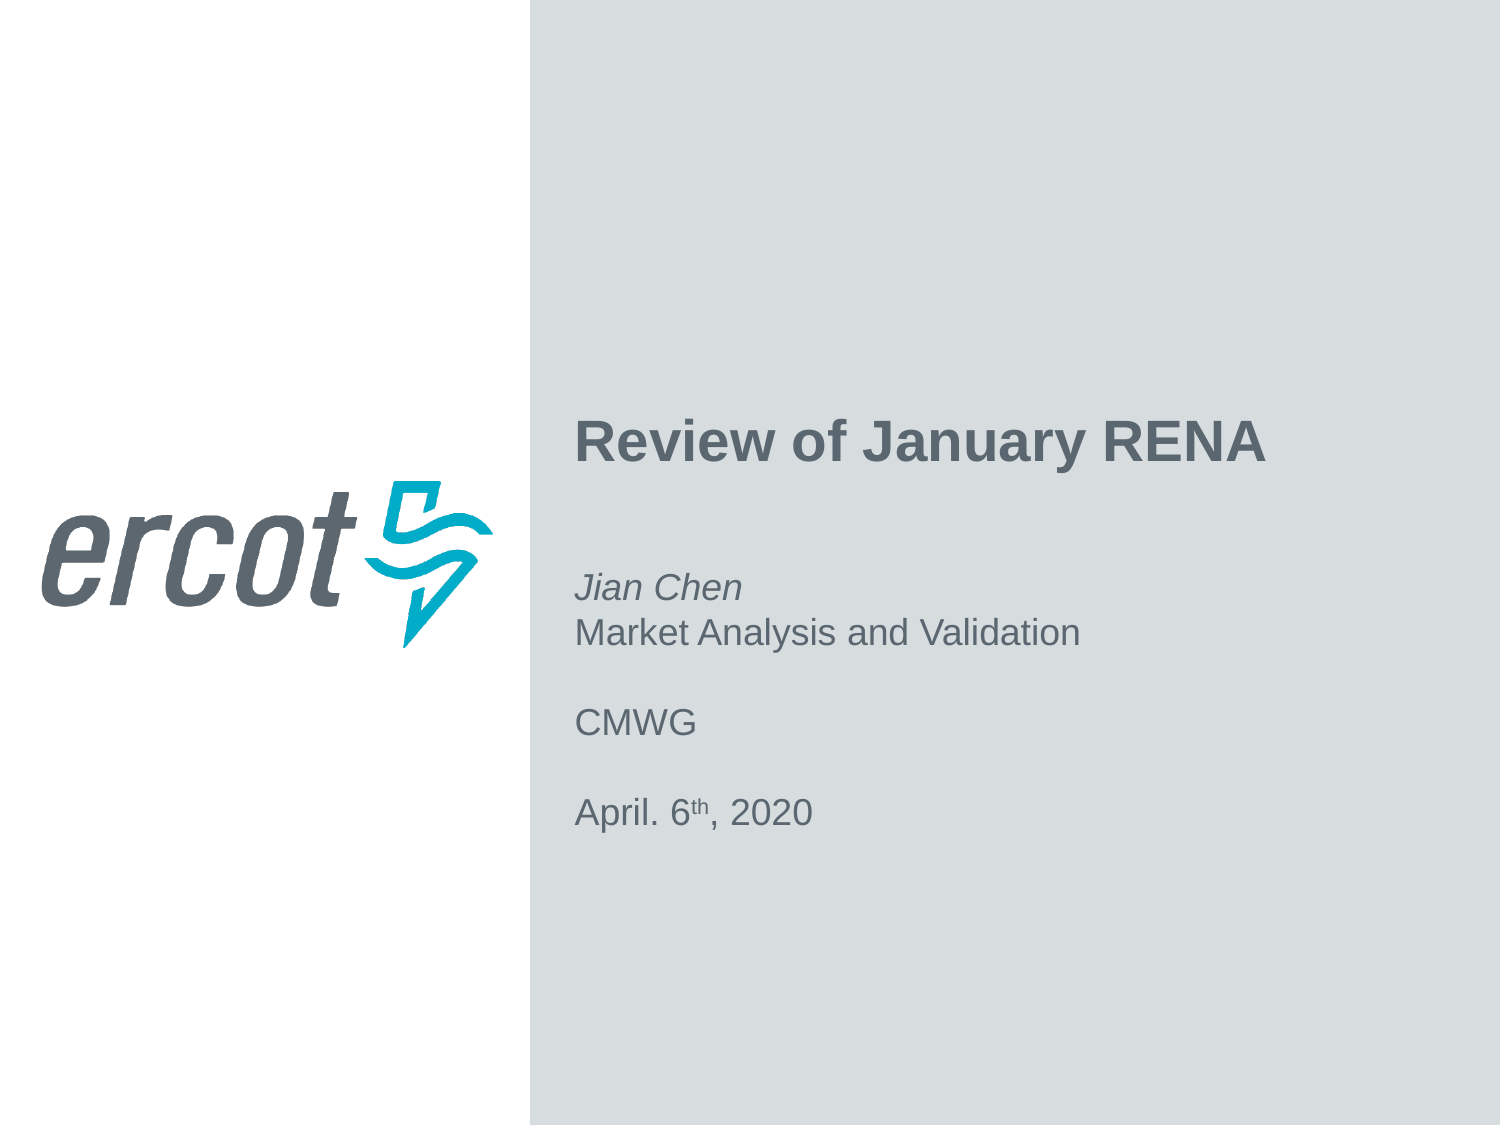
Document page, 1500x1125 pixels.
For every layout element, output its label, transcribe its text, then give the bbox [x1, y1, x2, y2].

picture [32, 471, 501, 654]
text_box Review of January RENA Jian Chen Market Analysis and Validation CMWG April. 6th, 2020 [559, 395, 1486, 956]
